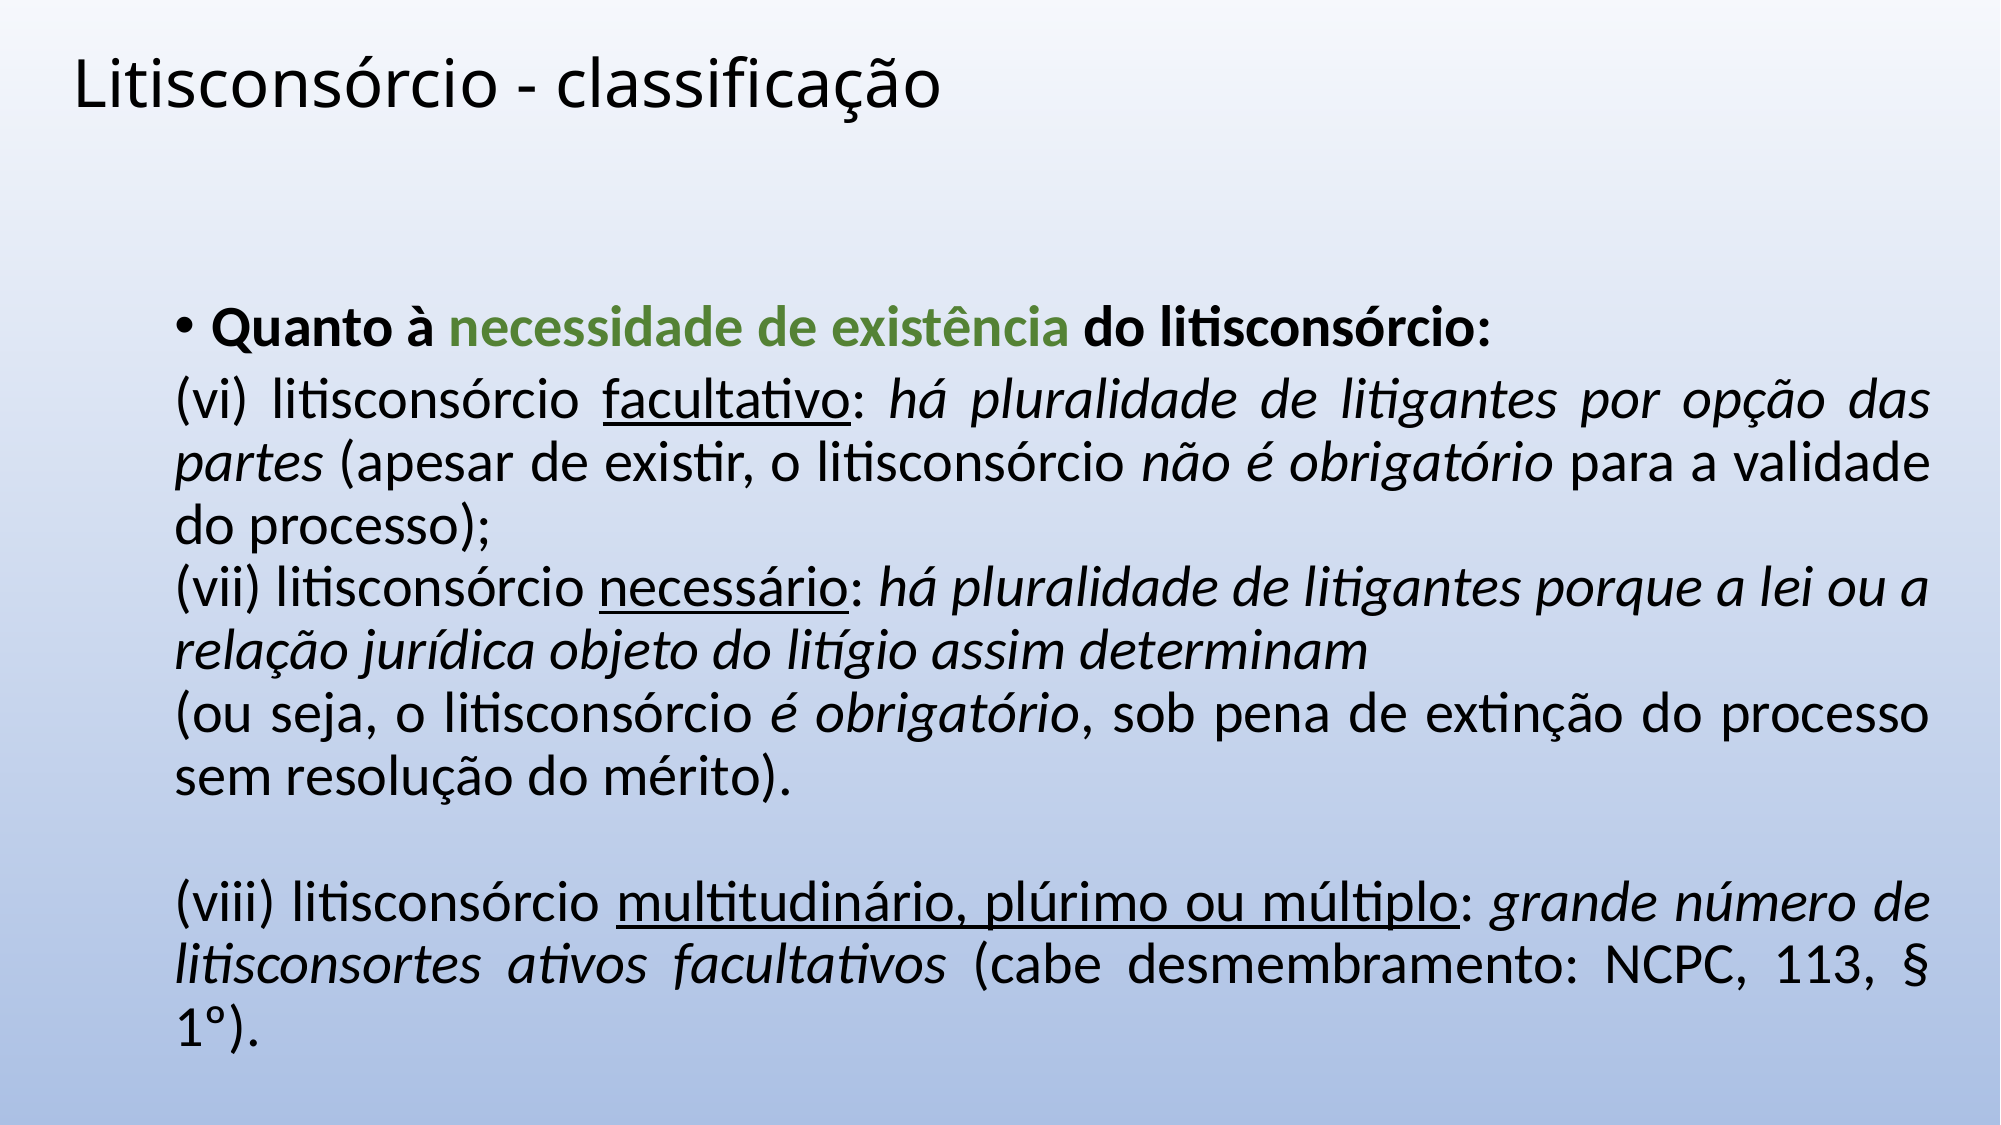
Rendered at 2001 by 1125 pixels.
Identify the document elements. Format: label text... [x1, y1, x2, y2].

list Quanto à necessidade de existência do litisconsórcio: (vi) litisconsórcio facultativo: há pluralidade de litigantes por opção das partes (apesar de existir, o litisconsórcio não é obrigatório para a validade do processo); (vii) litisconsórcio necessário: há pluralidade de litigantes porque a lei ou a relação jurídica objeto do litígio assim determinam (ou seja, o litisconsórcio é obrigatório, sob pena de extinção do processo sem resolução do mérito). (viii) litisconsórcio multitudinário, plúrimo ou múltiplo: grande número de litisconsortes ativos facultativos (cabe desmembramento: NCPC, 113, § 1º). [159, 288, 1947, 1125]
title Litisconsórcio - classificação [57, 34, 1858, 137]
